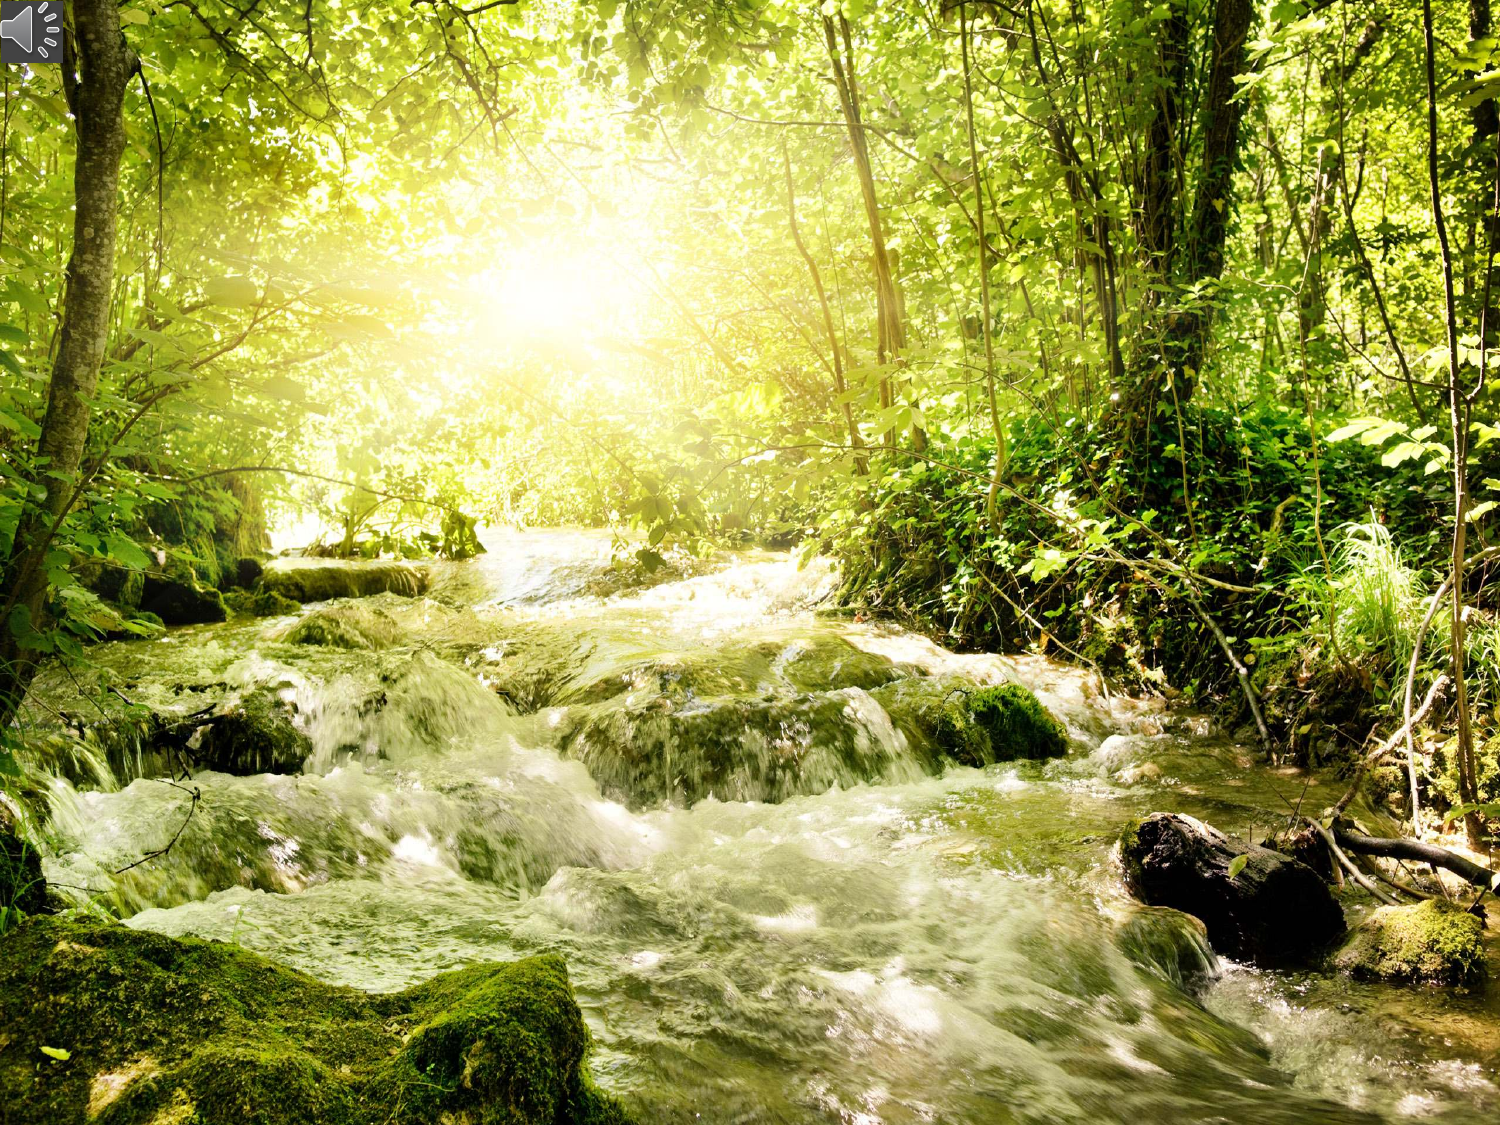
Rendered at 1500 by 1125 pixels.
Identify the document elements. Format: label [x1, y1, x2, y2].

list [0, 0, 1500, 1125]
picture [0, 0, 64, 64]
